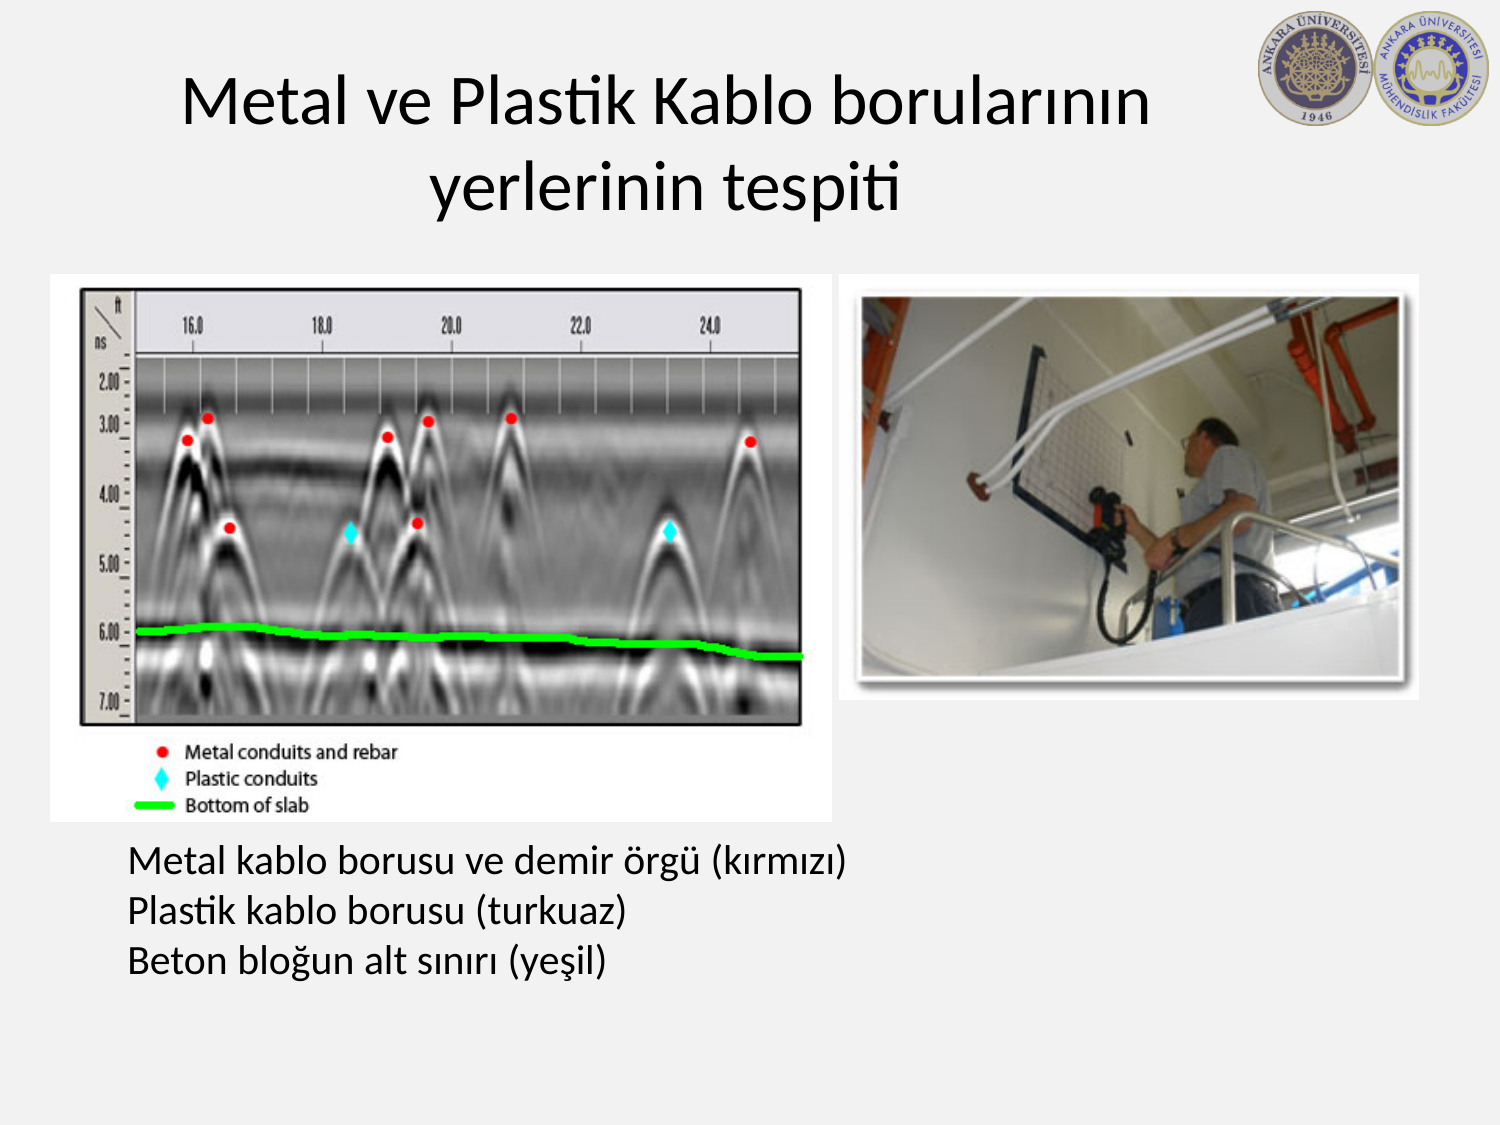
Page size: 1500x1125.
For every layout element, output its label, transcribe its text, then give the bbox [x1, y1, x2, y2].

picture [49, 274, 832, 823]
title Metal ve Plastik Kablo borularının yerlerinin tespiti [75, 45, 1258, 233]
picture [1257, 10, 1489, 126]
text_box Metal kablo borusu ve demir örgü (kırmızı) Plastik kablo borusu (turkuaz) Beton bloğun alt sınırı (yeşil) [112, 825, 975, 990]
picture [838, 274, 1419, 701]
